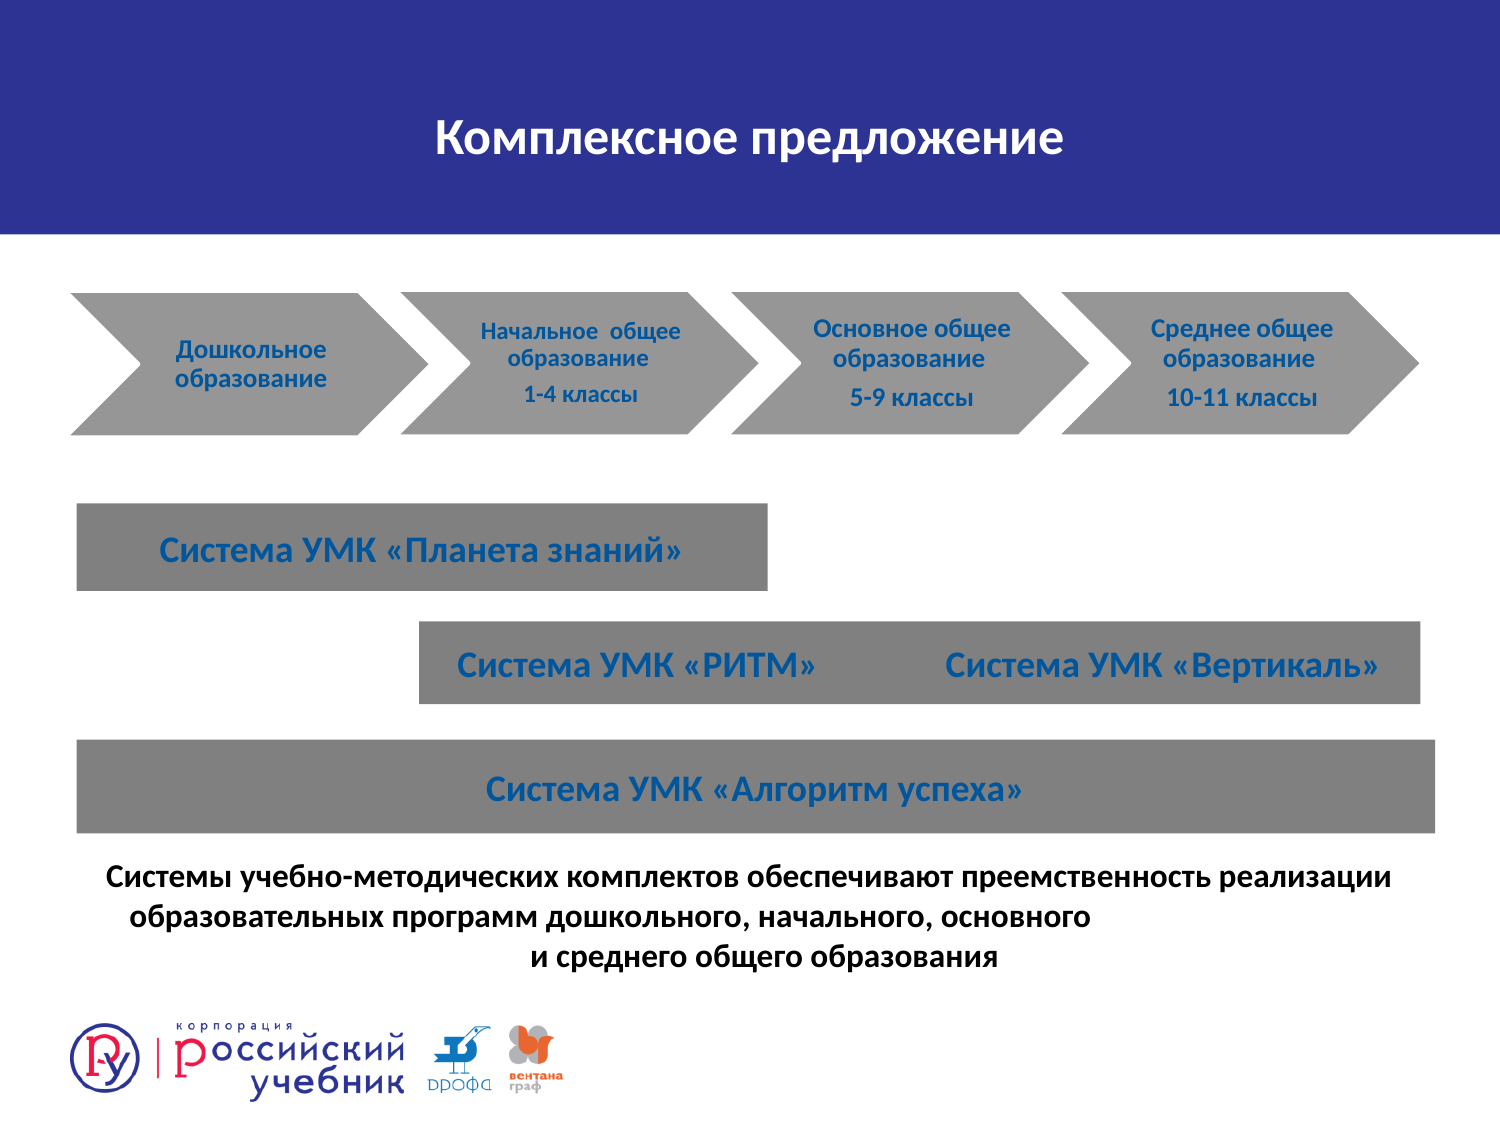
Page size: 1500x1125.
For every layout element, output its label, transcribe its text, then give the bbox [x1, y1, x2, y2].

title Комплексное предложение [75, 19, 1425, 173]
text_box Система УМК «Планета знаний» [75, 527, 770, 593]
text_box Система УМК «Алгоритм успеха» [75, 738, 1437, 835]
picture [70, 1023, 563, 1102]
text_box Системы учебно-методических комплектов обеспечивают преемственность реализации образовательных программ дошкольного, начального, основного и среднего общего образования [74, 846, 1425, 1006]
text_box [64, 207, 1424, 519]
text_box Система УМК «РИТМ» Система УМК «Вертикаль» [417, 619, 1423, 706]
